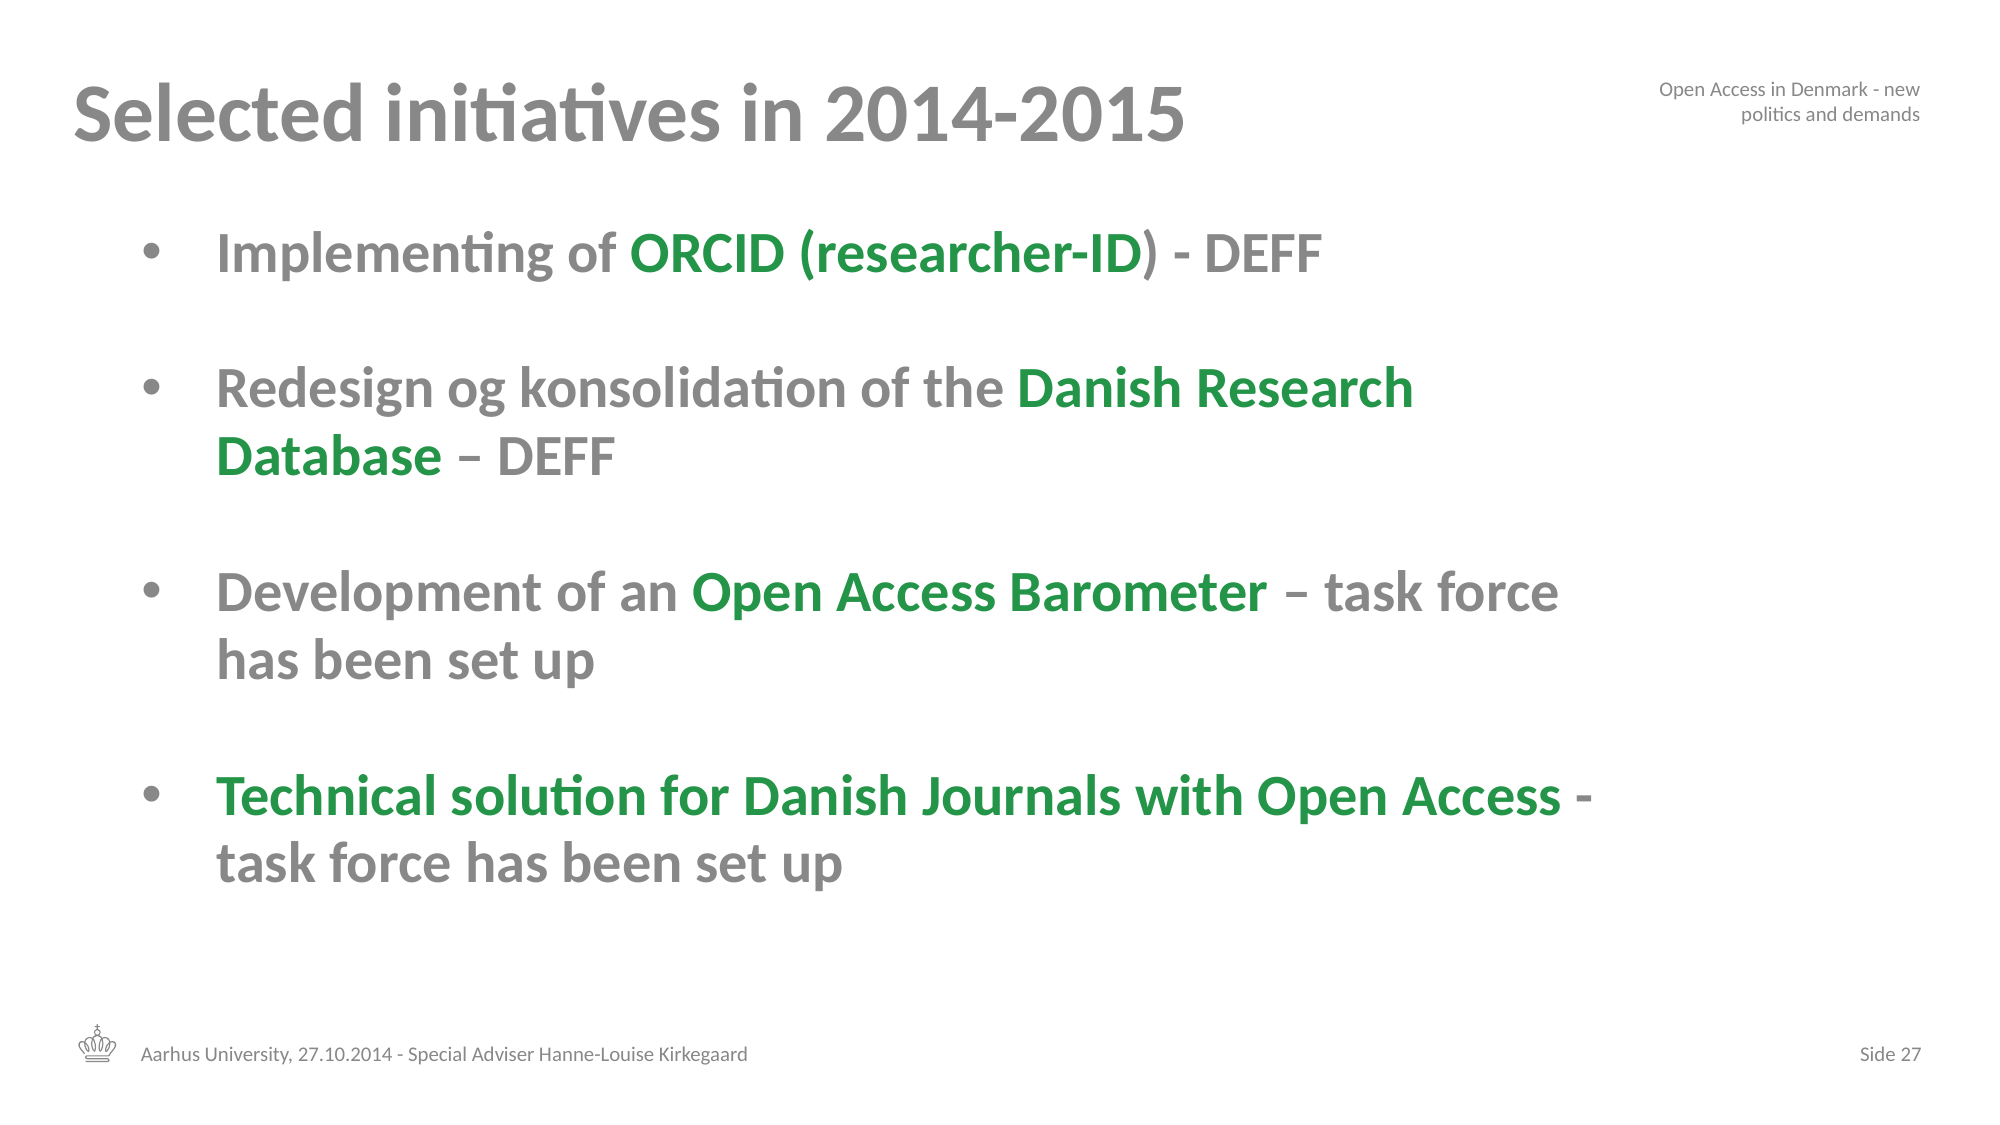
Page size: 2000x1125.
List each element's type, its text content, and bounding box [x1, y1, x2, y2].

list Implementing of ORCID (researcher-ID) - DEFF Redesign og konsolidation of the Danish Research Database – DEFF Development of an Open Access Barometer – task force has been set up Technical solution for Danish Journals with Open Access - task force has been set up [141, 147, 1609, 1010]
footer Open Access in Denmark - new politics and demands [1647, 75, 1921, 129]
slide_number Side 27 [1647, 1035, 1922, 1071]
title Selected initiatives in 2014-2015 [73, 64, 1609, 185]
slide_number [140, 1035, 980, 1071]
